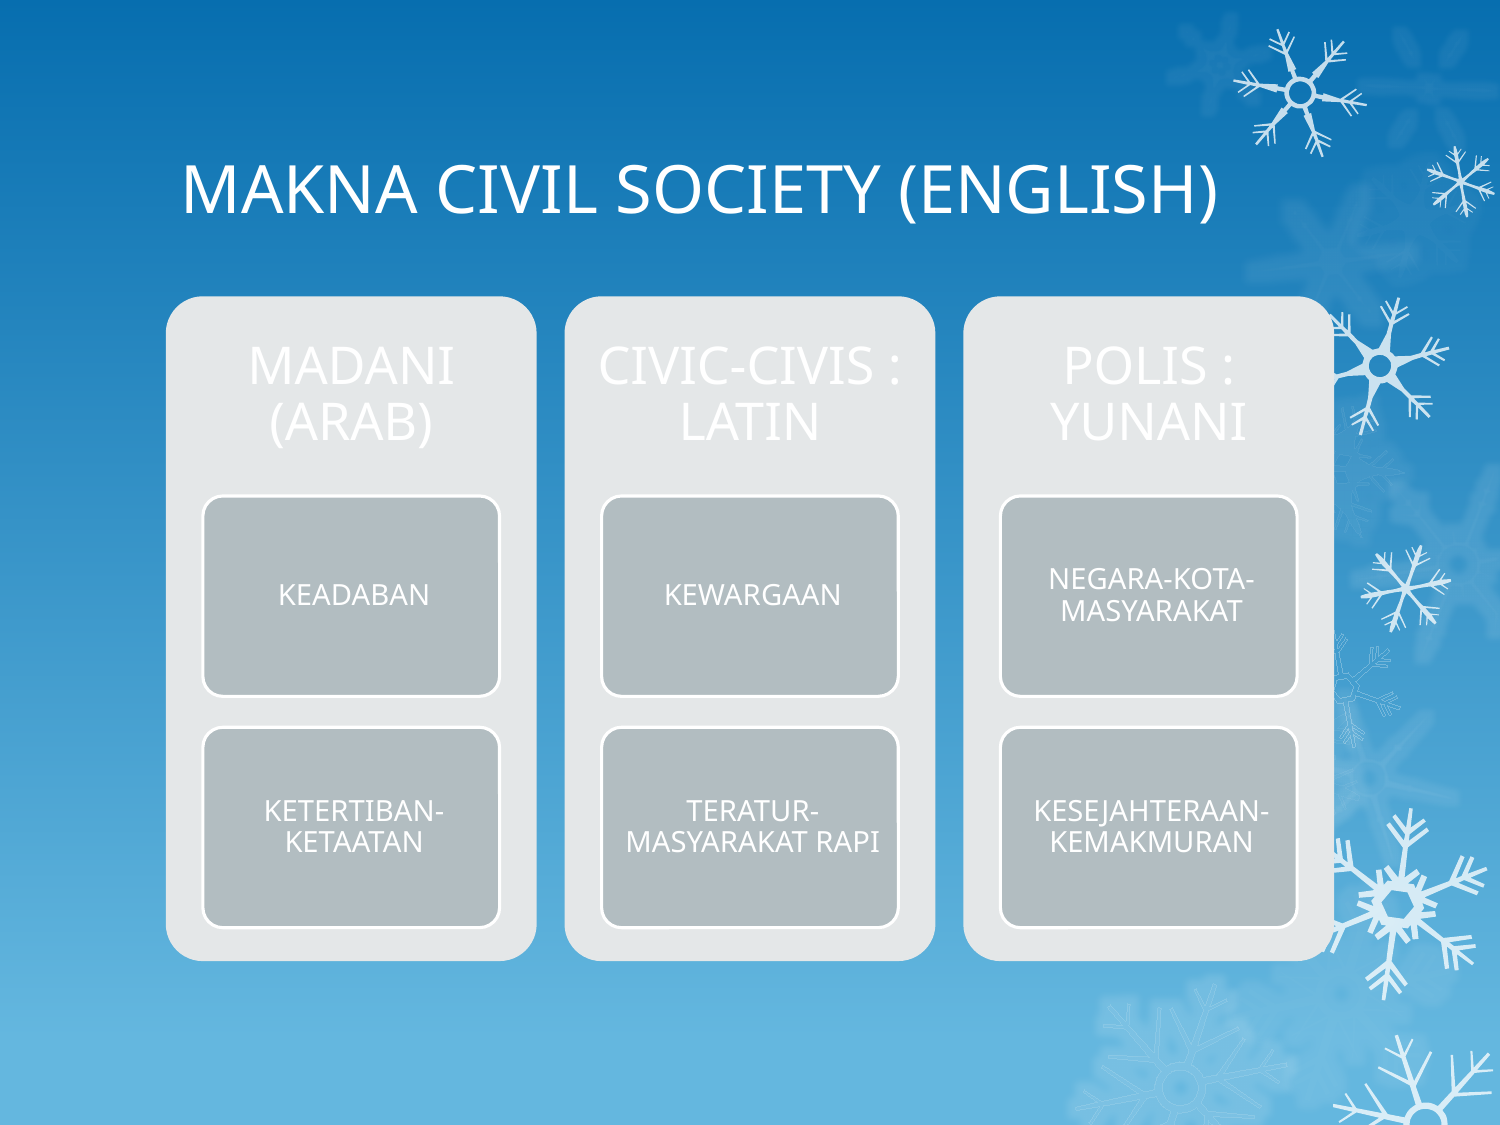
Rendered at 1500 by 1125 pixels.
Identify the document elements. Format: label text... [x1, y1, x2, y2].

title MAKNA CIVIL SOCIETY (ENGLISH) [165, 110, 1335, 263]
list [165, 295, 1335, 962]
